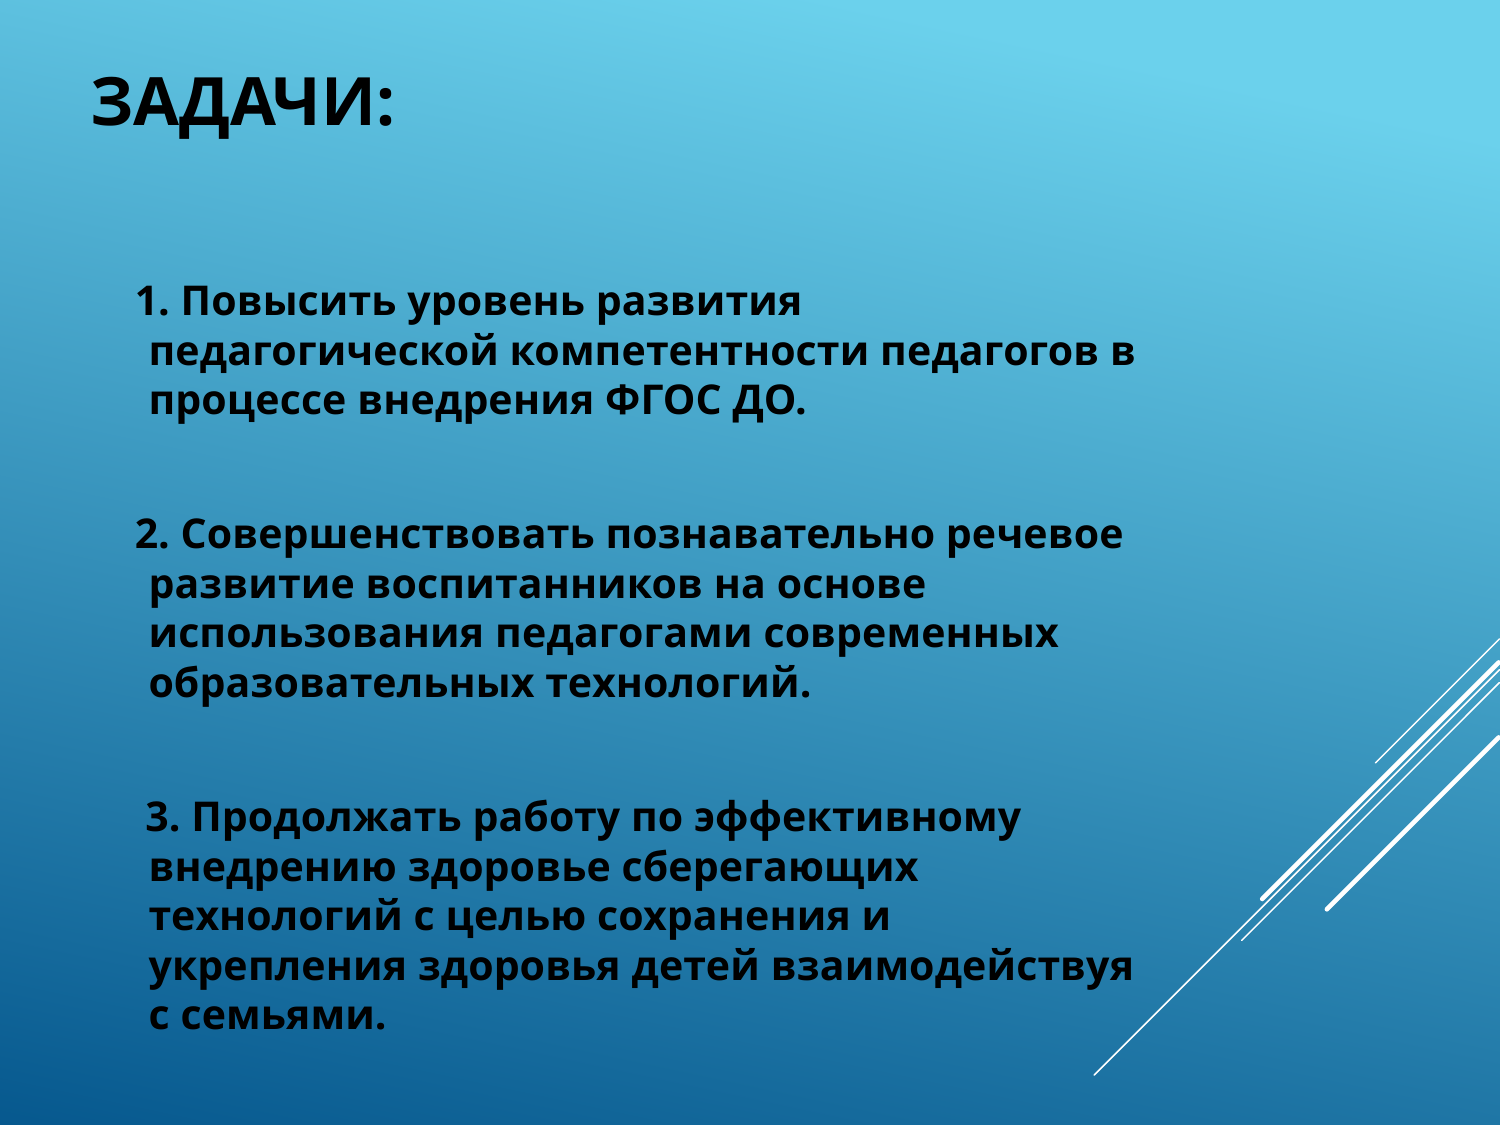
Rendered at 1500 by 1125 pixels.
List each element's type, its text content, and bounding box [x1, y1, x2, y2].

list 1. Повысить уровень развития педагогической компетентности педагогов в процессе внедрения ФГОС ДО. 2. Совершенствовать познавательно речевое развитие воспитанников на основе использования педагогами современных образовательных технологий. 3. Продолжать работу по эффективному внедрению здоровье сберегающих технологий с целью сохранения и укрепления здоровья детей взаимодействуя с семьями. [87, 267, 1163, 1047]
title Задачи: [75, 45, 1300, 153]
